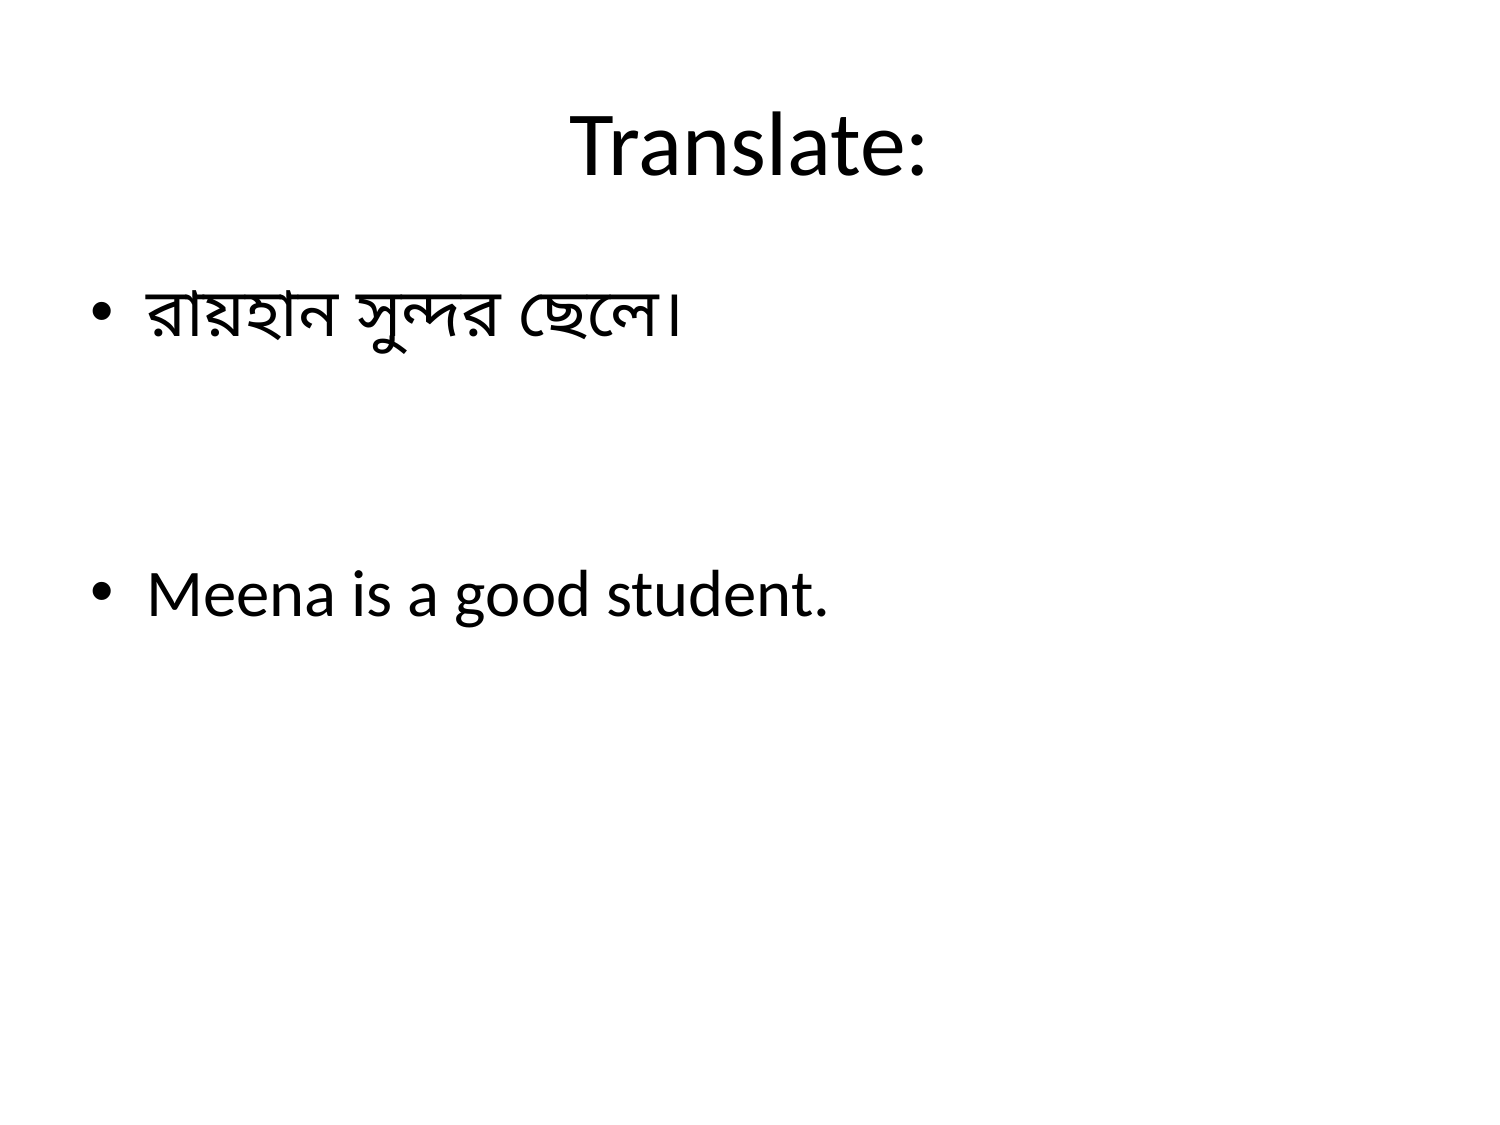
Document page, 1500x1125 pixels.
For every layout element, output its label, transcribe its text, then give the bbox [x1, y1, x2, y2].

title Translate: [75, 45, 1425, 233]
list রায়হান সুন্দর ছেলে। Meena is a good student. [75, 262, 1425, 1005]
